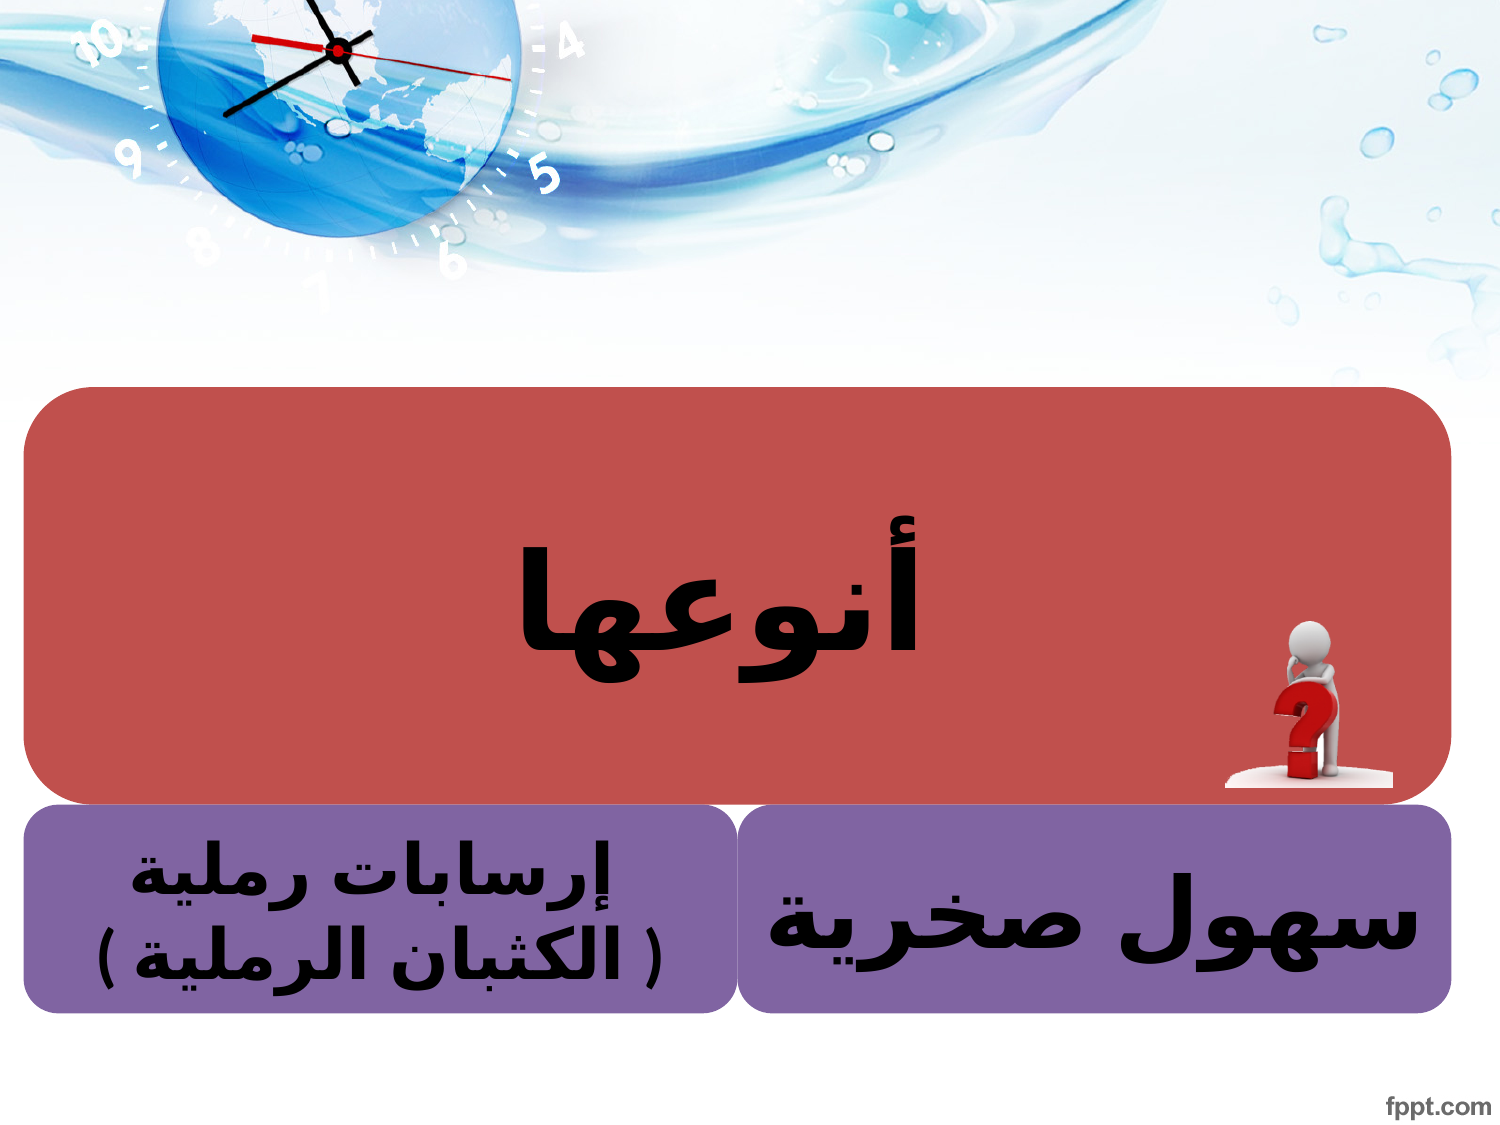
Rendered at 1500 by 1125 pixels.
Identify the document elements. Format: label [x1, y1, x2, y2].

picture [0, 0, 1500, 1125]
text_box [23, 386, 1452, 1014]
